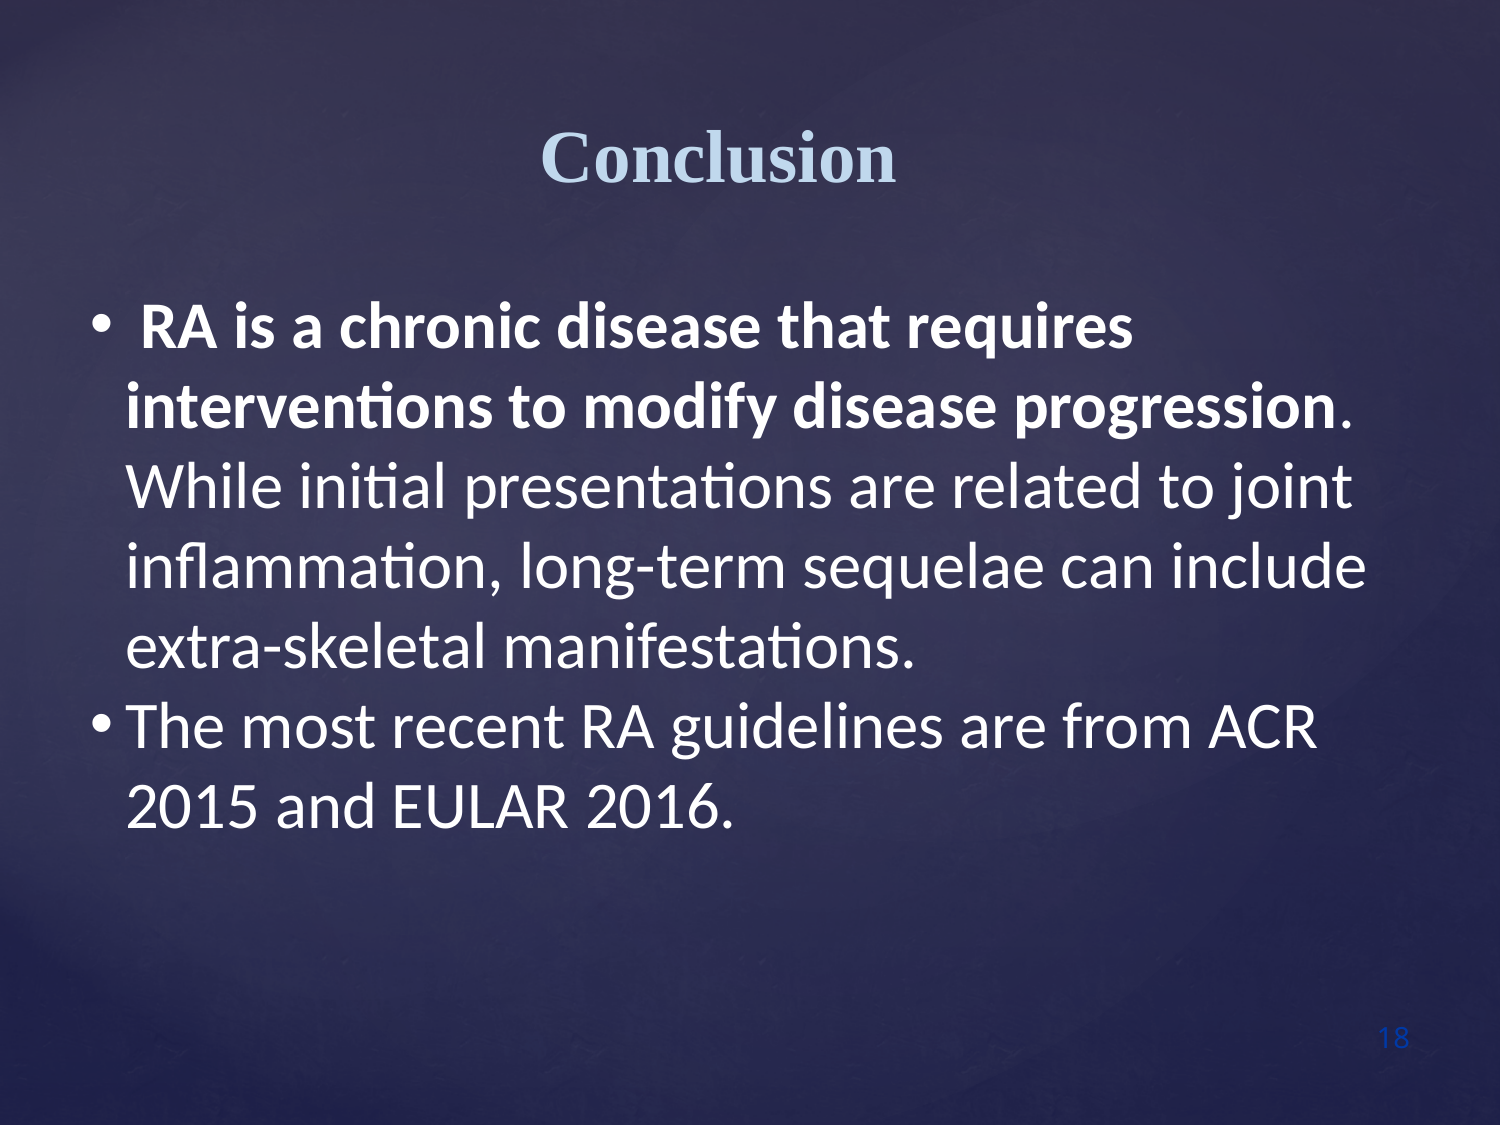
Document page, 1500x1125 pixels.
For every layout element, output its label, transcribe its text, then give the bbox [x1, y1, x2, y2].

text_box 18 [1074, 1012, 1425, 1073]
text_box RA is a chronic disease that requires interventions to modify disease progression. While initial presentations are related to joint inflammation, long-term sequelae can include extra-skeletal manifestations. The most recent RA guidelines are from ACR 2015 and EULAR 2016. [74, 274, 1413, 850]
text_box Conclusion [0, 99, 1438, 205]
